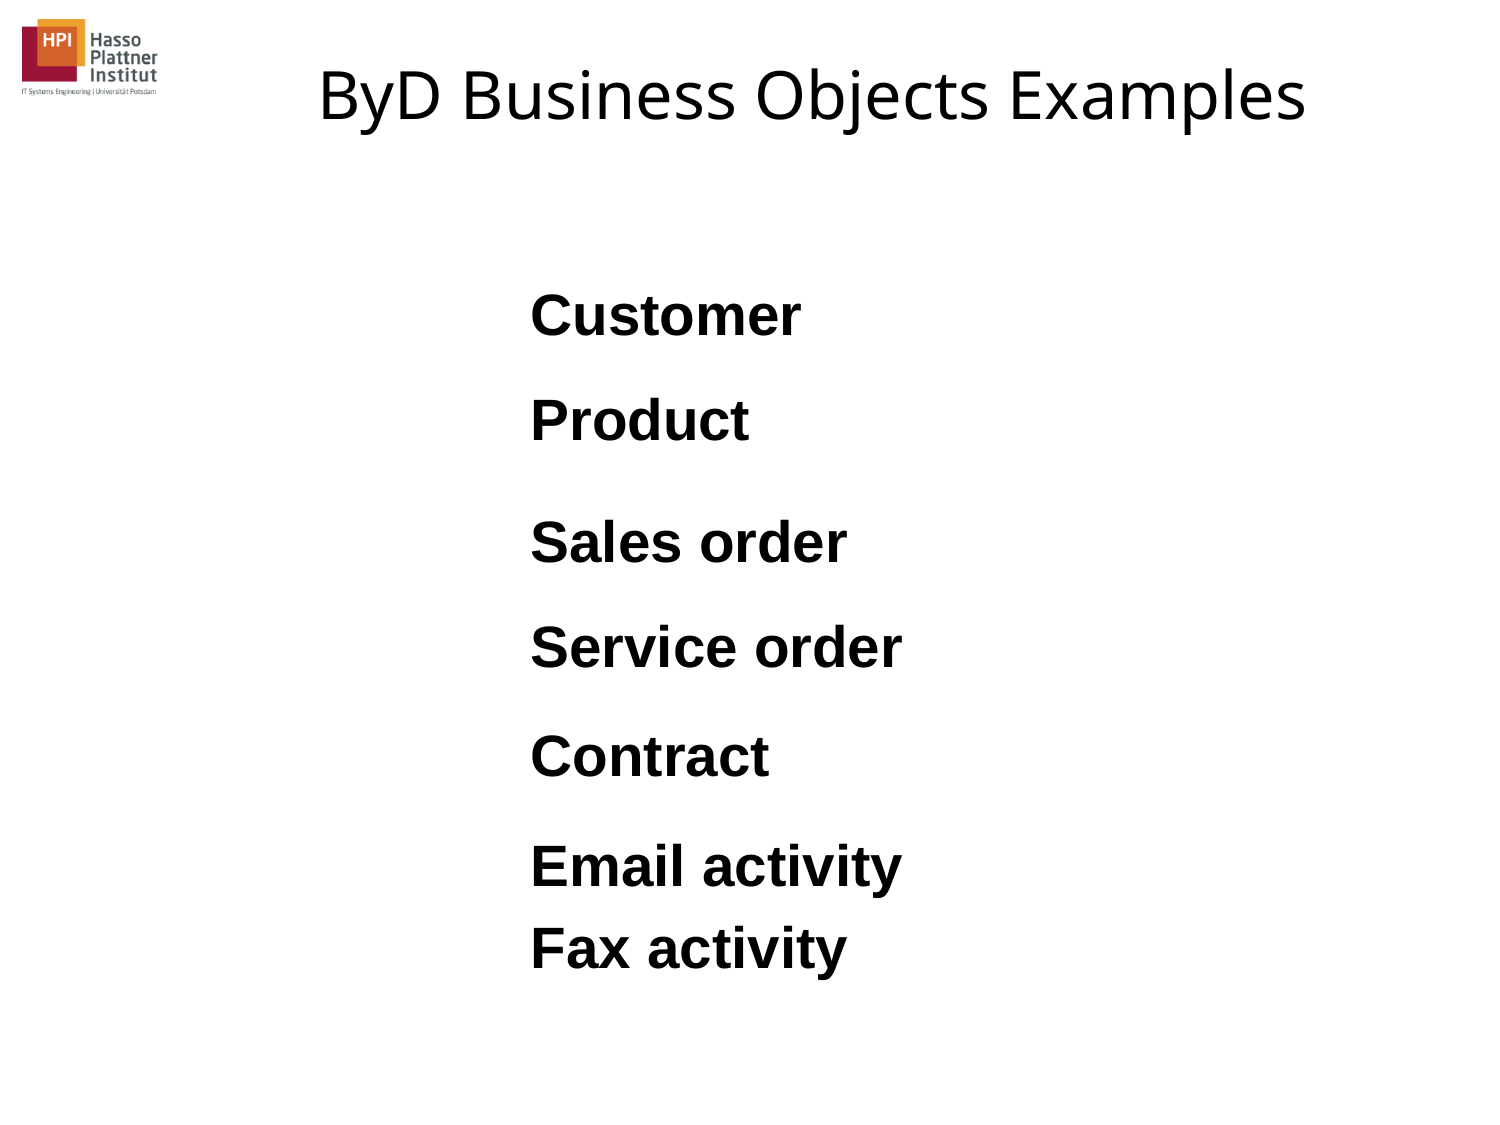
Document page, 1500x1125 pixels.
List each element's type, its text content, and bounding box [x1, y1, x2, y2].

text_box Product [515, 375, 973, 460]
text_box Service order [515, 601, 973, 687]
text_box Fax activity [515, 902, 961, 988]
title ByD Business Objects Examples [138, 0, 1489, 195]
text_box Contract [515, 711, 973, 797]
text_box Sales order [515, 496, 973, 582]
text_box [21, 18, 158, 117]
text_box Customer [515, 269, 973, 355]
text_box Email activity [515, 820, 1020, 906]
